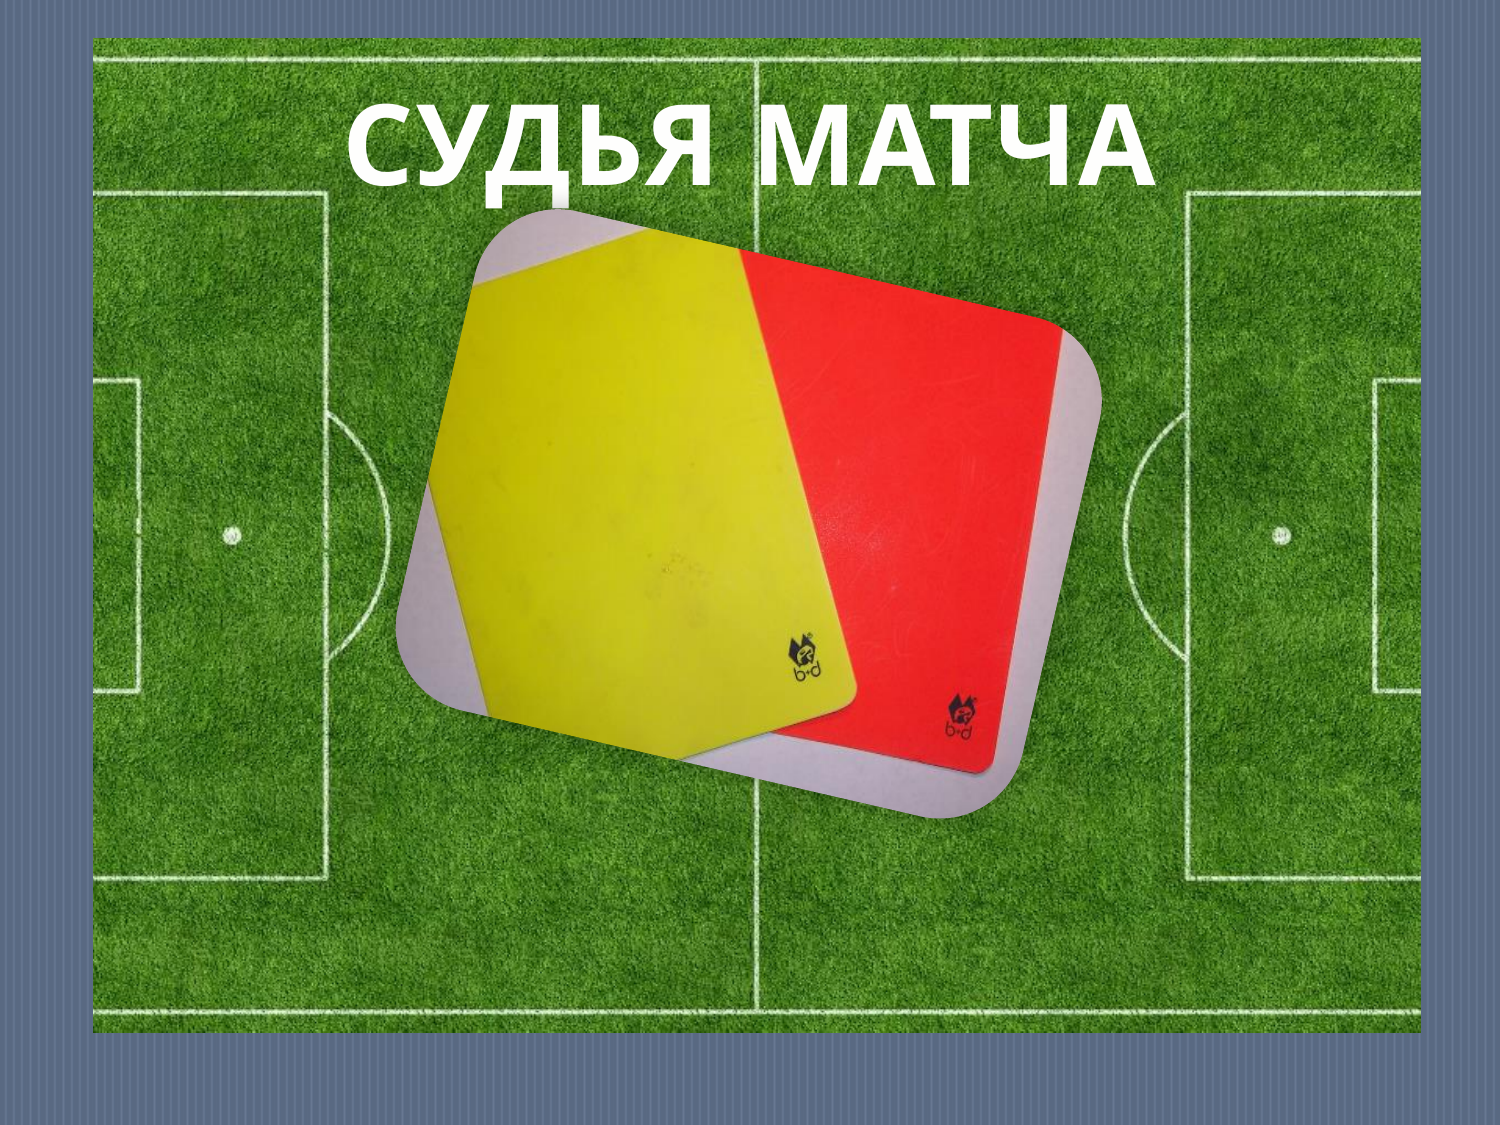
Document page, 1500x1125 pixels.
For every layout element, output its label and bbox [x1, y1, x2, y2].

picture [93, 37, 1421, 1034]
